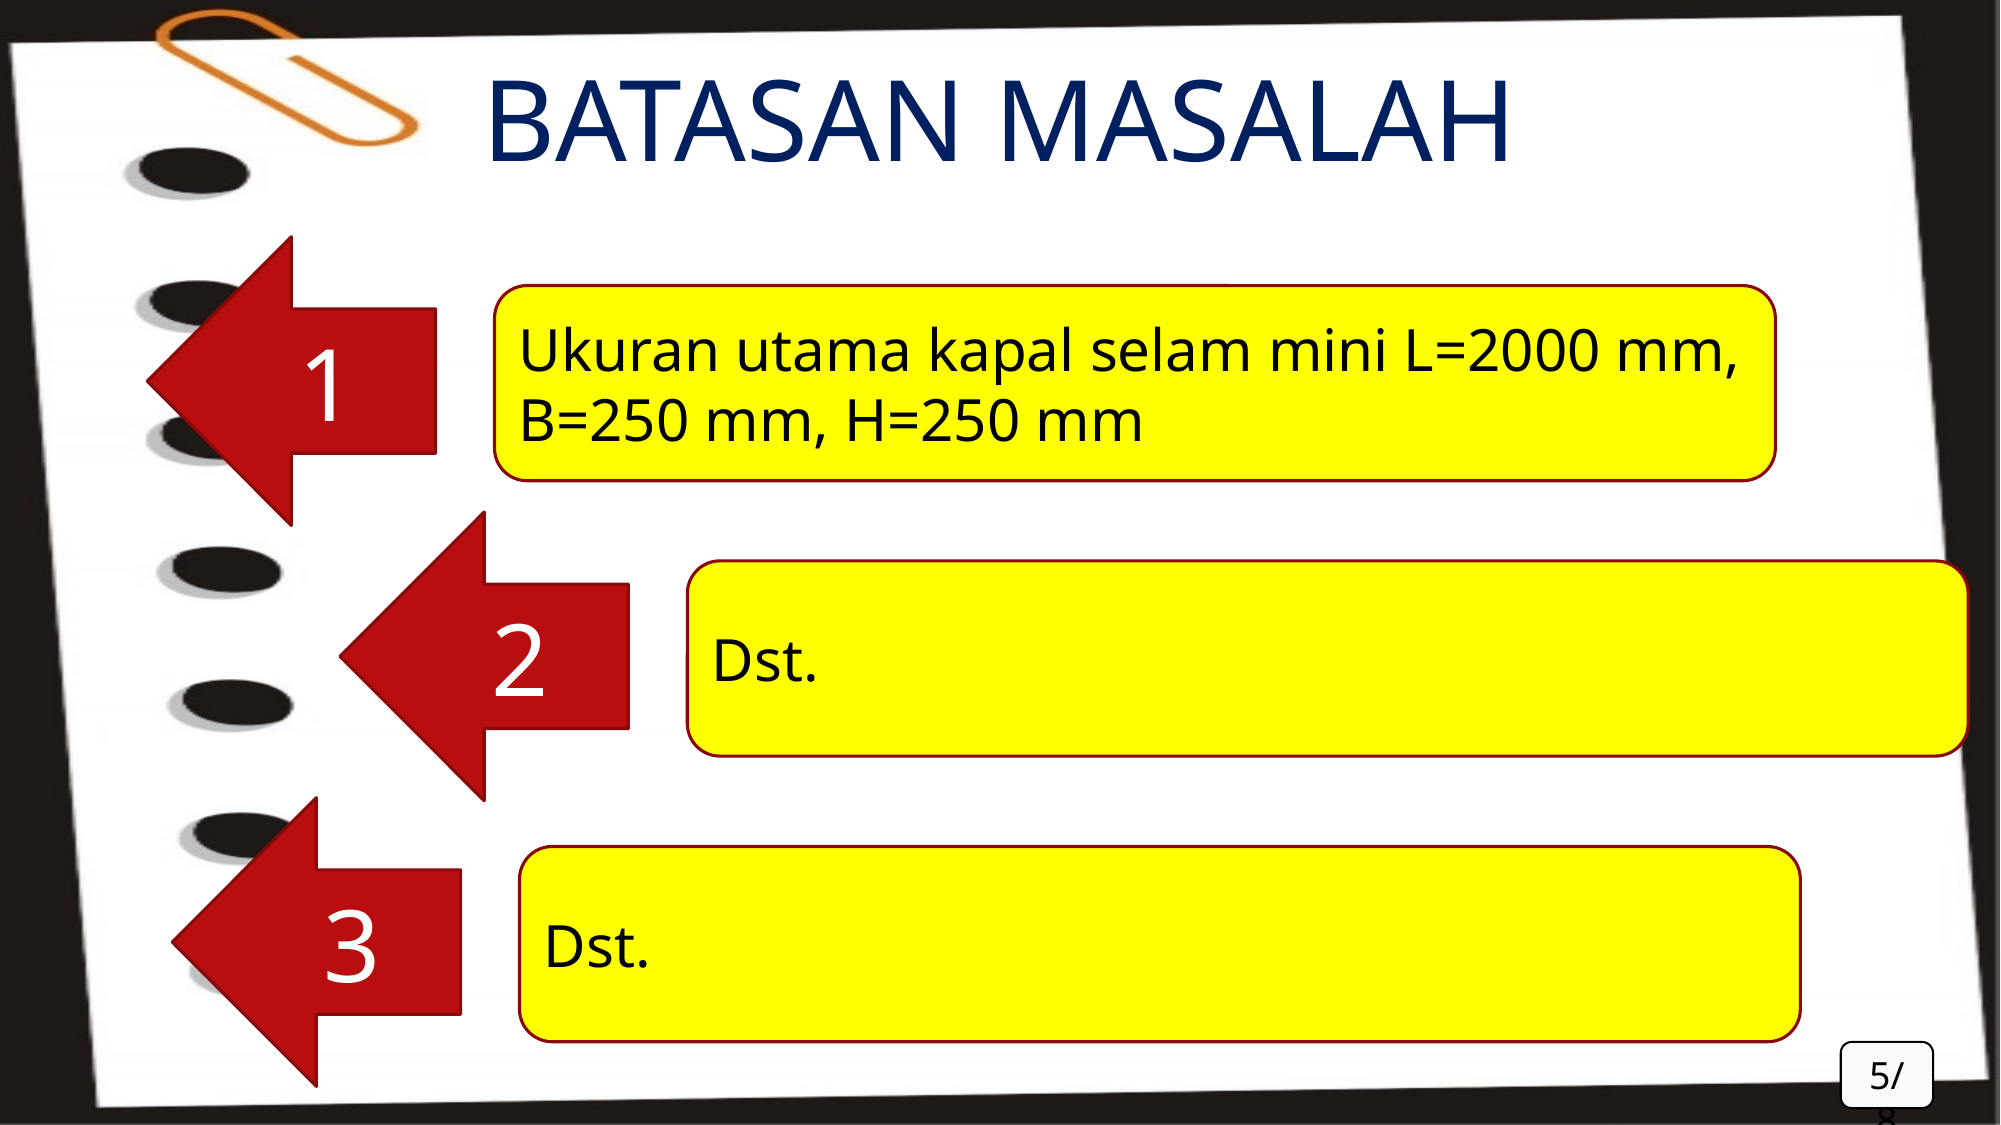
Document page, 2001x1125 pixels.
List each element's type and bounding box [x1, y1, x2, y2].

list [0, 0, 2000, 1125]
